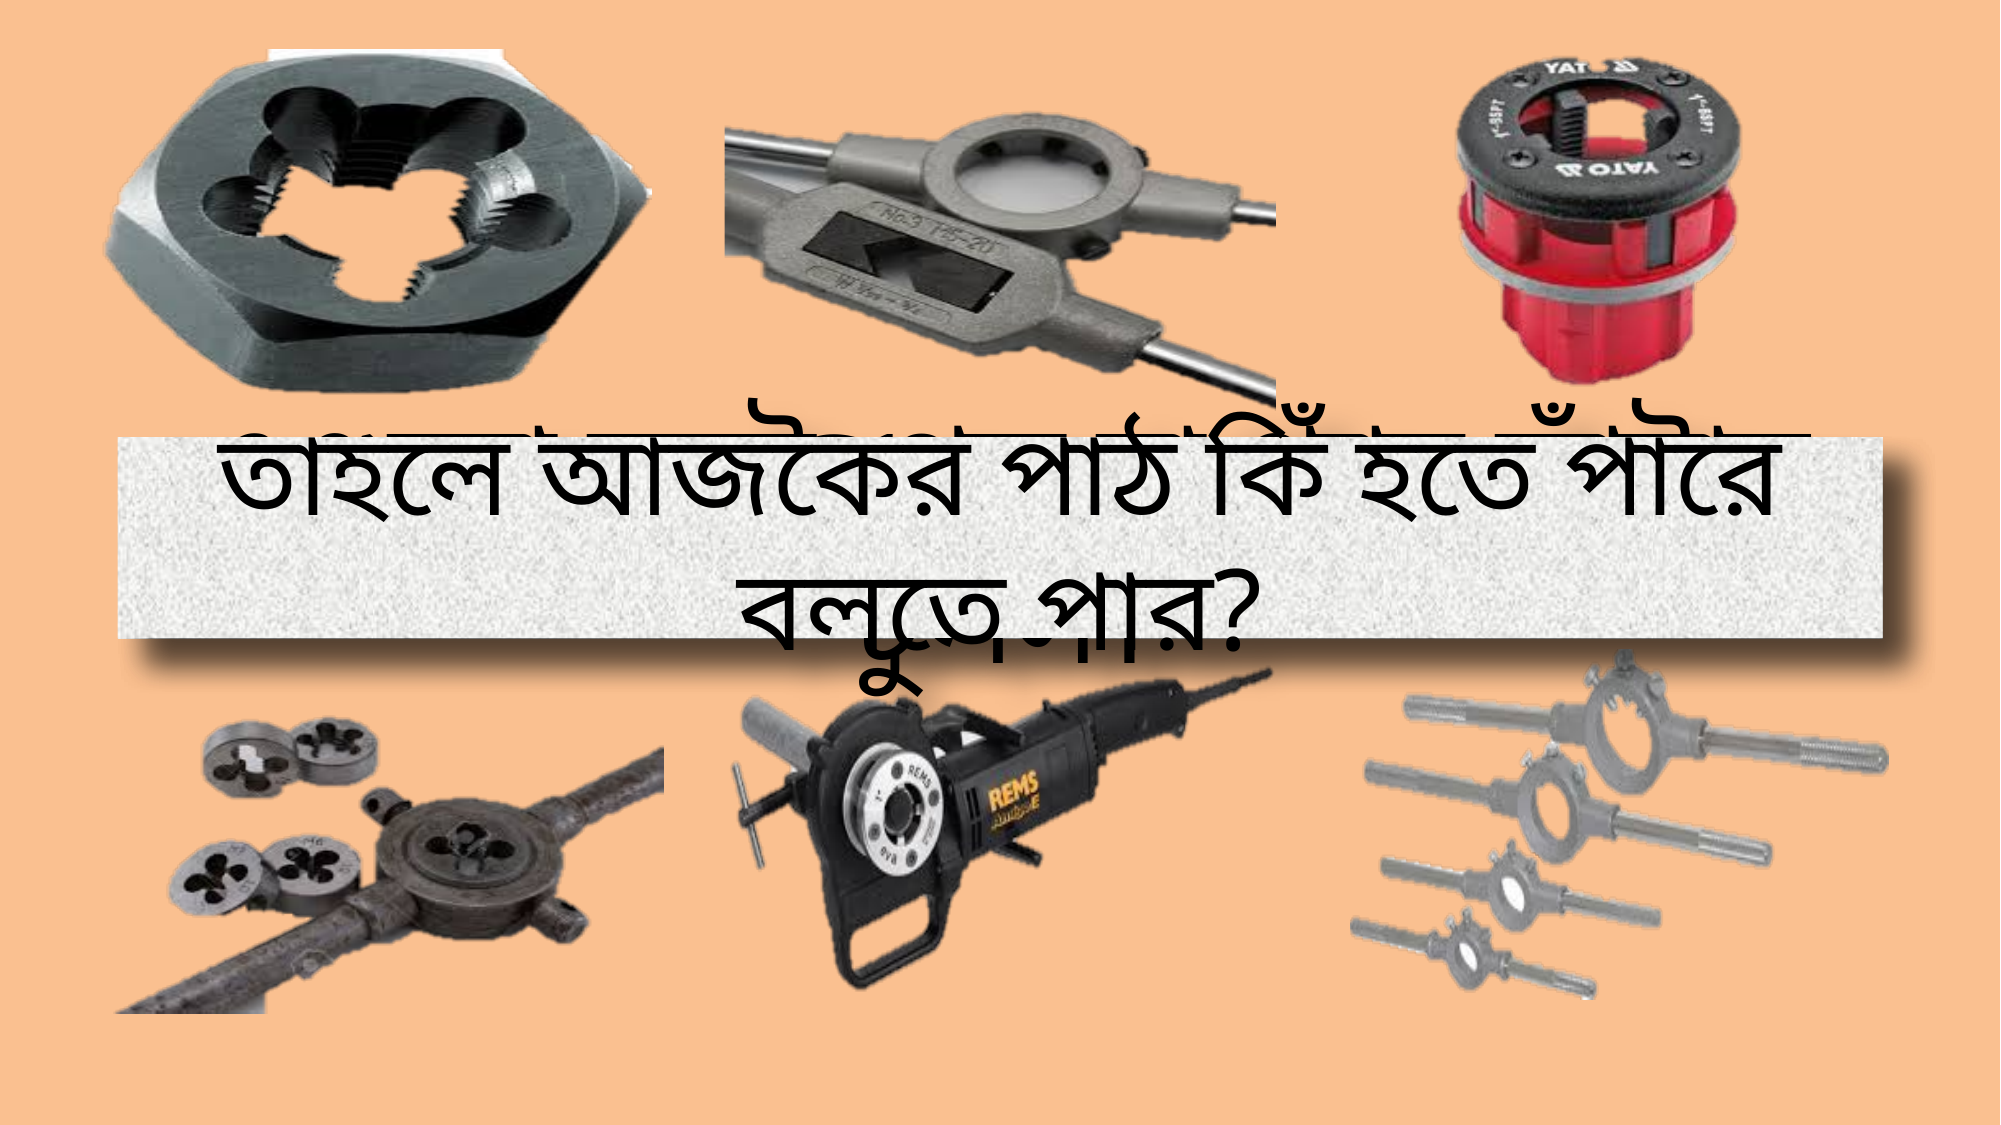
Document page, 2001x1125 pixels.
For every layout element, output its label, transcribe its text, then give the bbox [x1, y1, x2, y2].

picture [112, 674, 664, 1014]
picture [1337, 49, 1877, 398]
picture [1349, 649, 1889, 1000]
picture [724, 662, 1277, 1002]
text_box তাহলে আজকের পাঠ কি হতে পারে বলতে পার? [116, 435, 1885, 640]
picture [99, 49, 652, 398]
picture [724, 62, 1277, 411]
